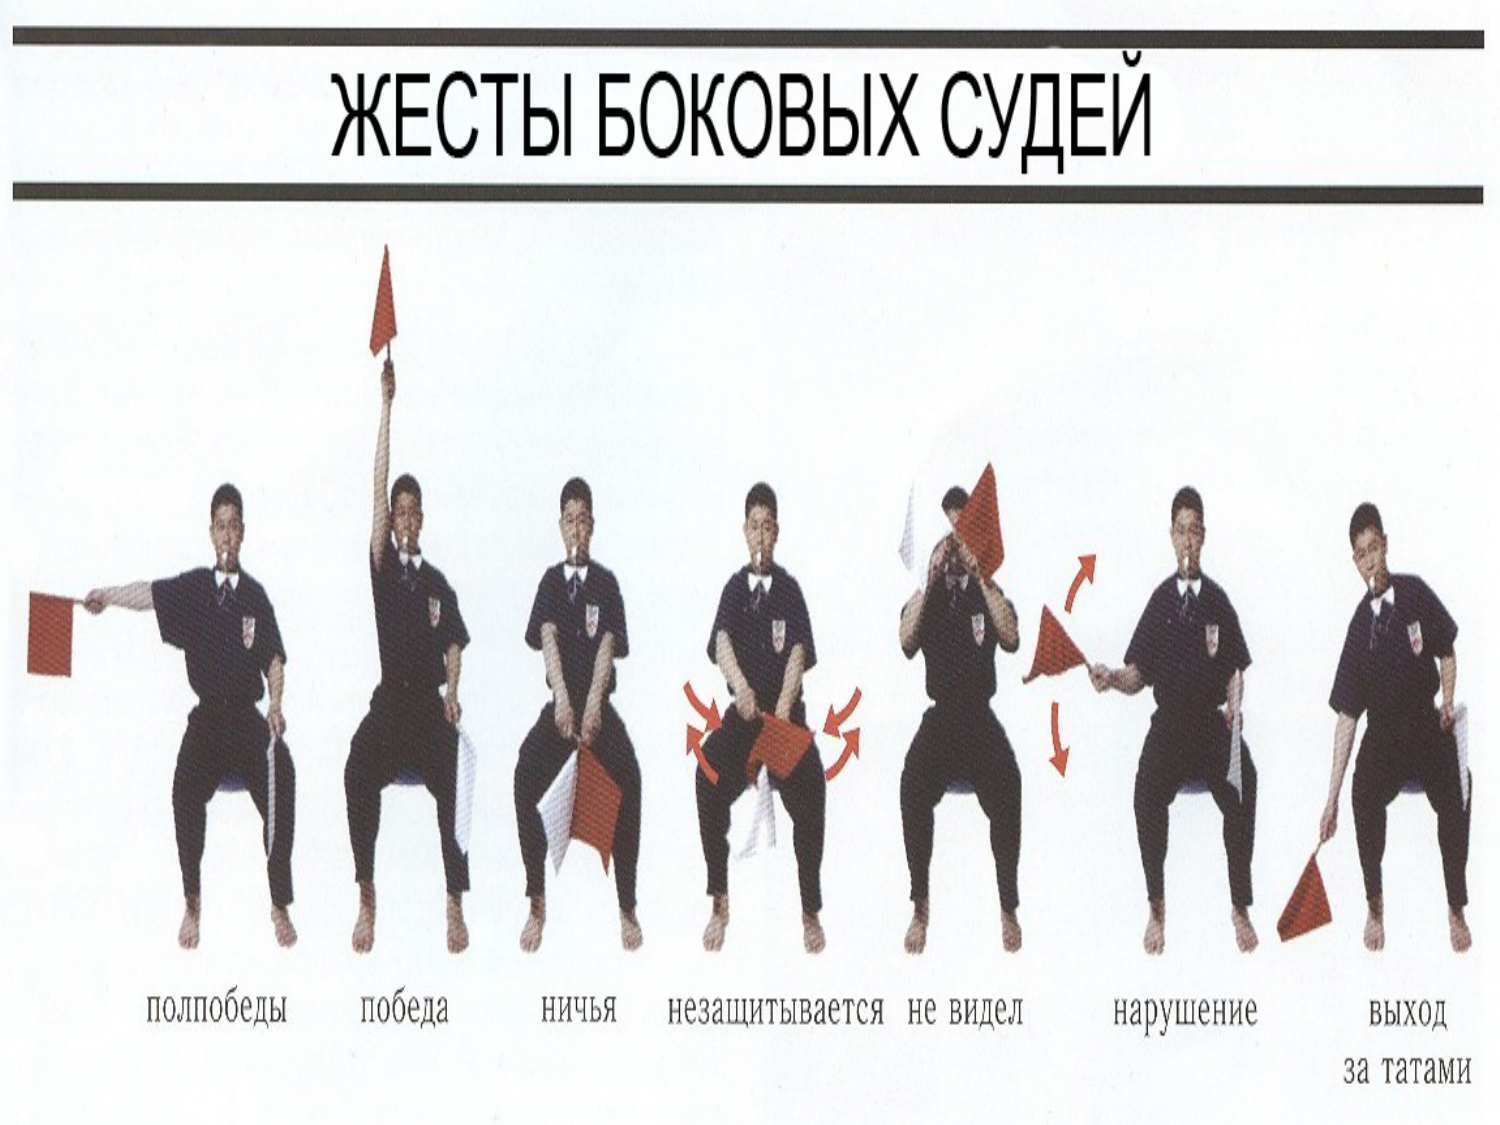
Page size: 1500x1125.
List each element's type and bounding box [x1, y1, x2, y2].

list [0, 0, 1500, 1125]
